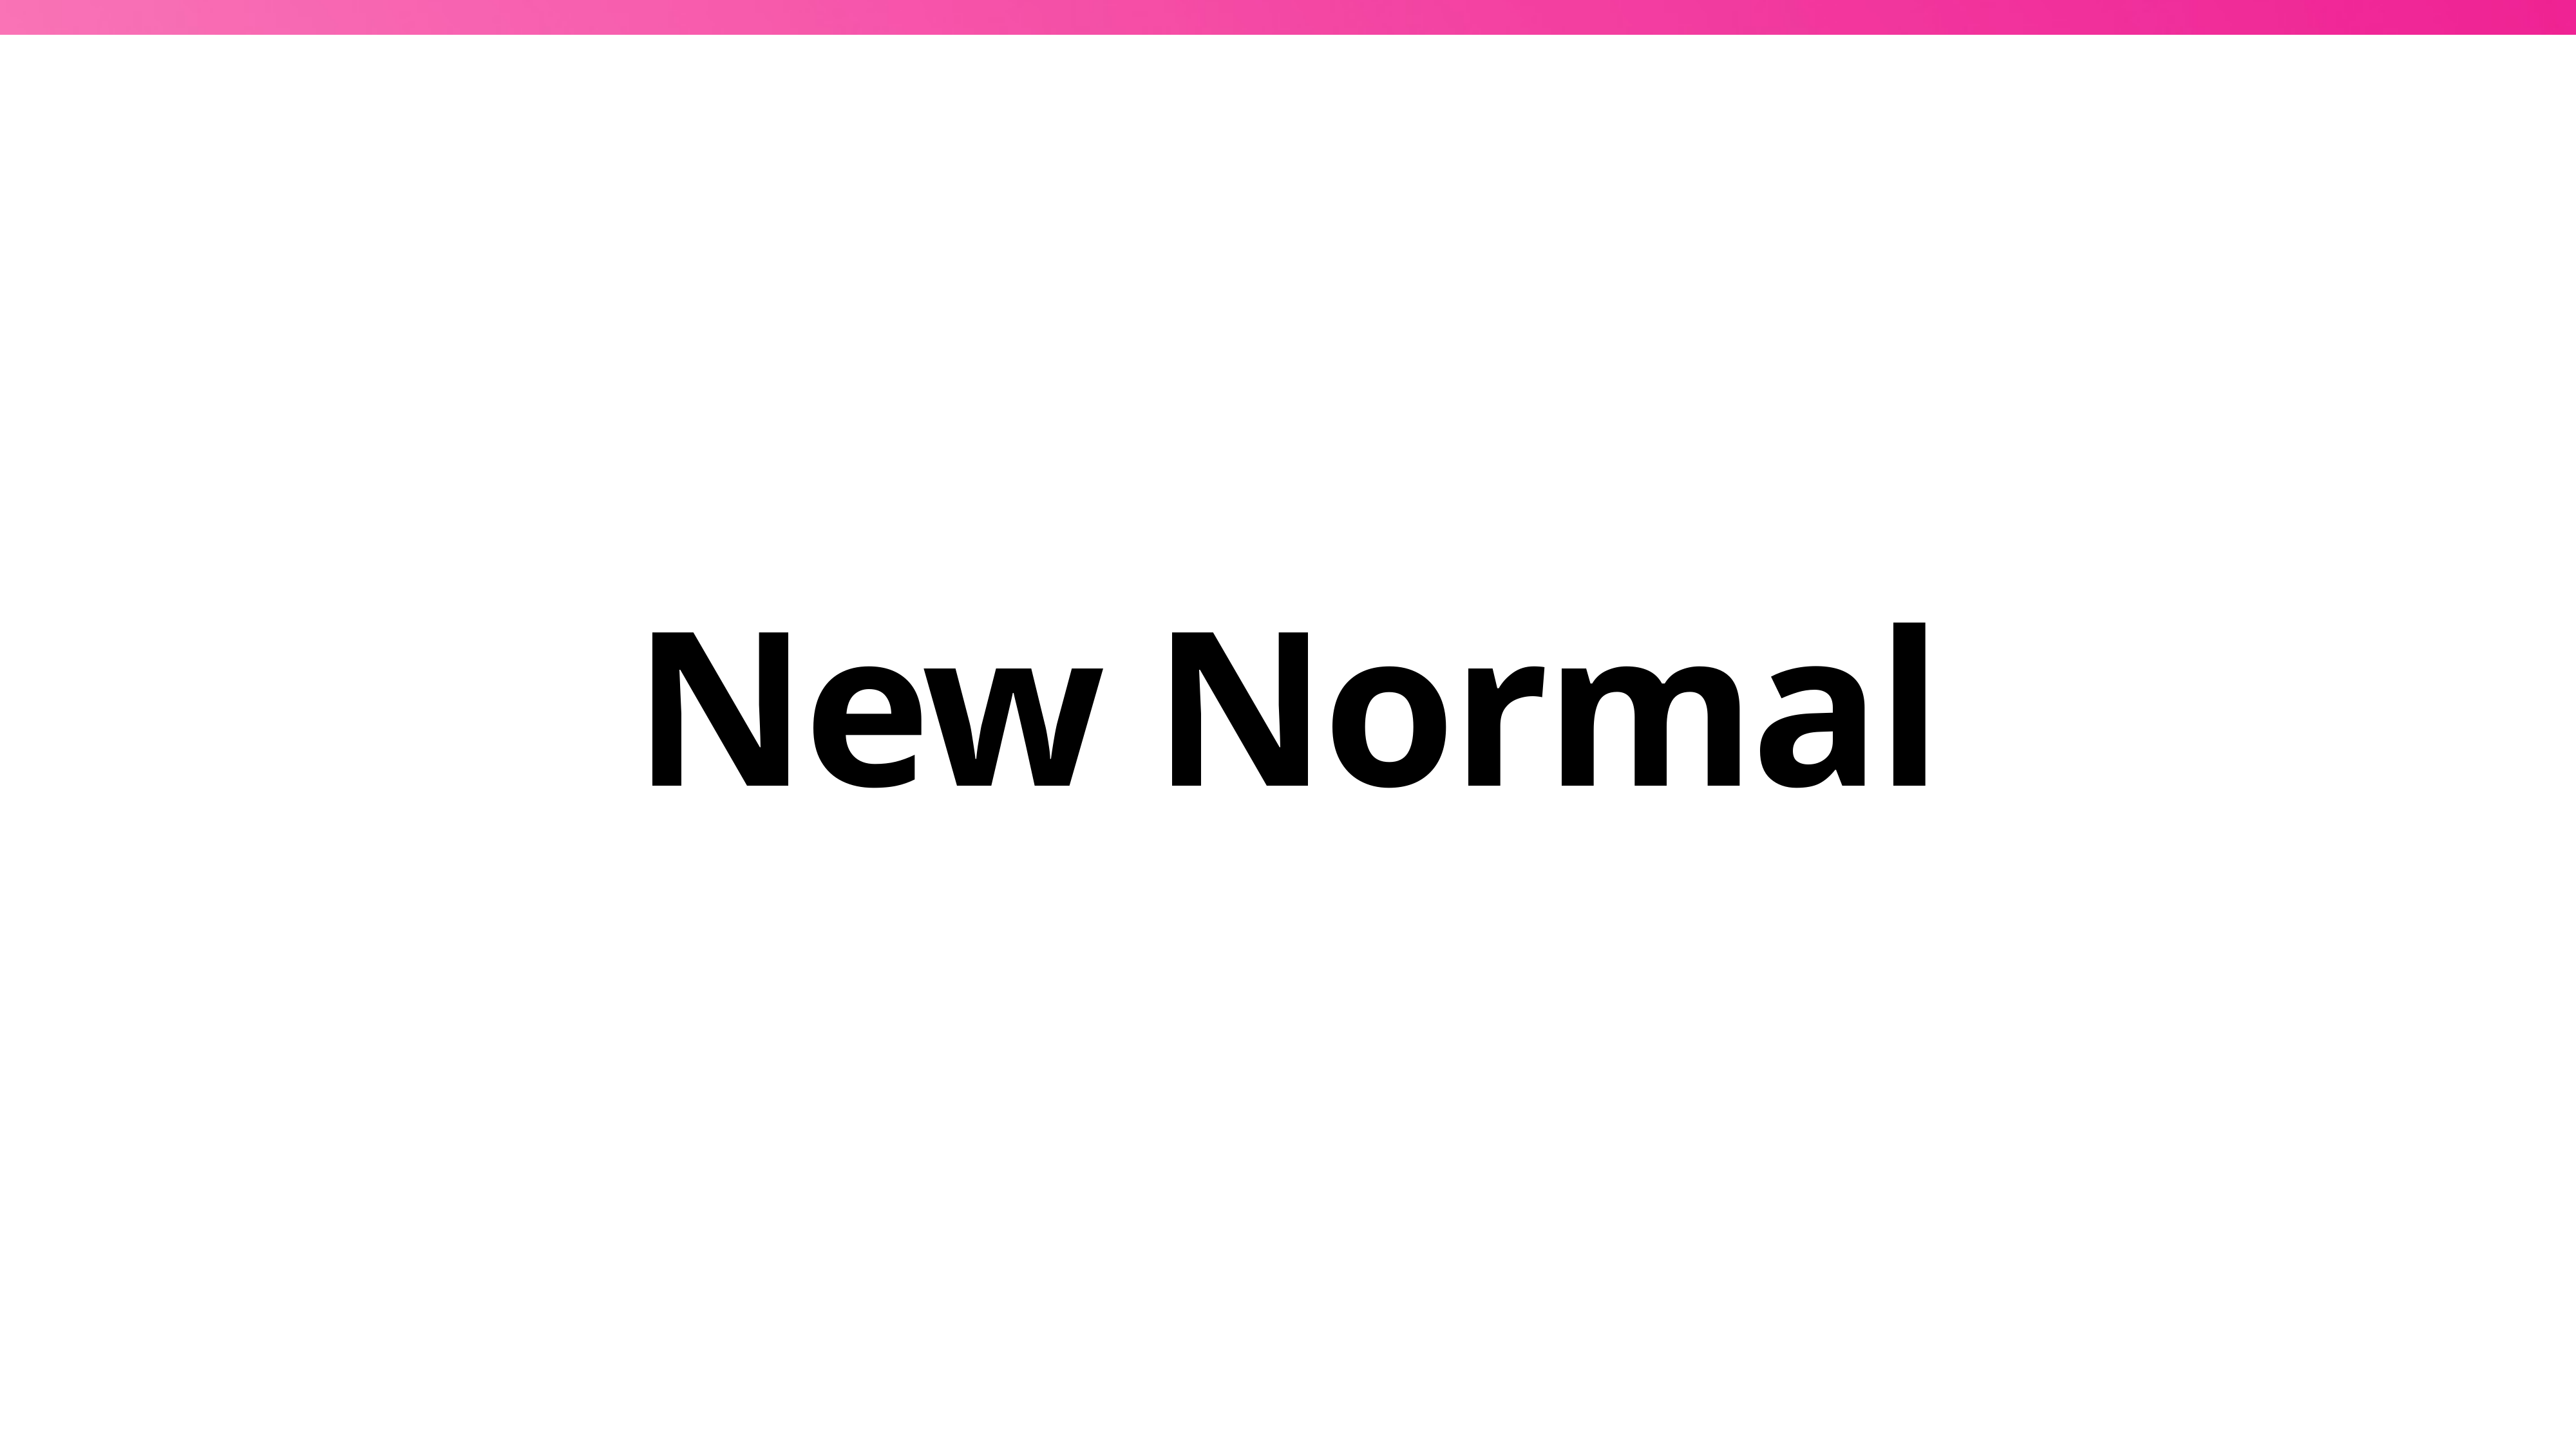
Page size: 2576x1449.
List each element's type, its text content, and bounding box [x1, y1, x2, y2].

list New Normal [127, 519, 2449, 930]
picture [0, 0, 2576, 35]
